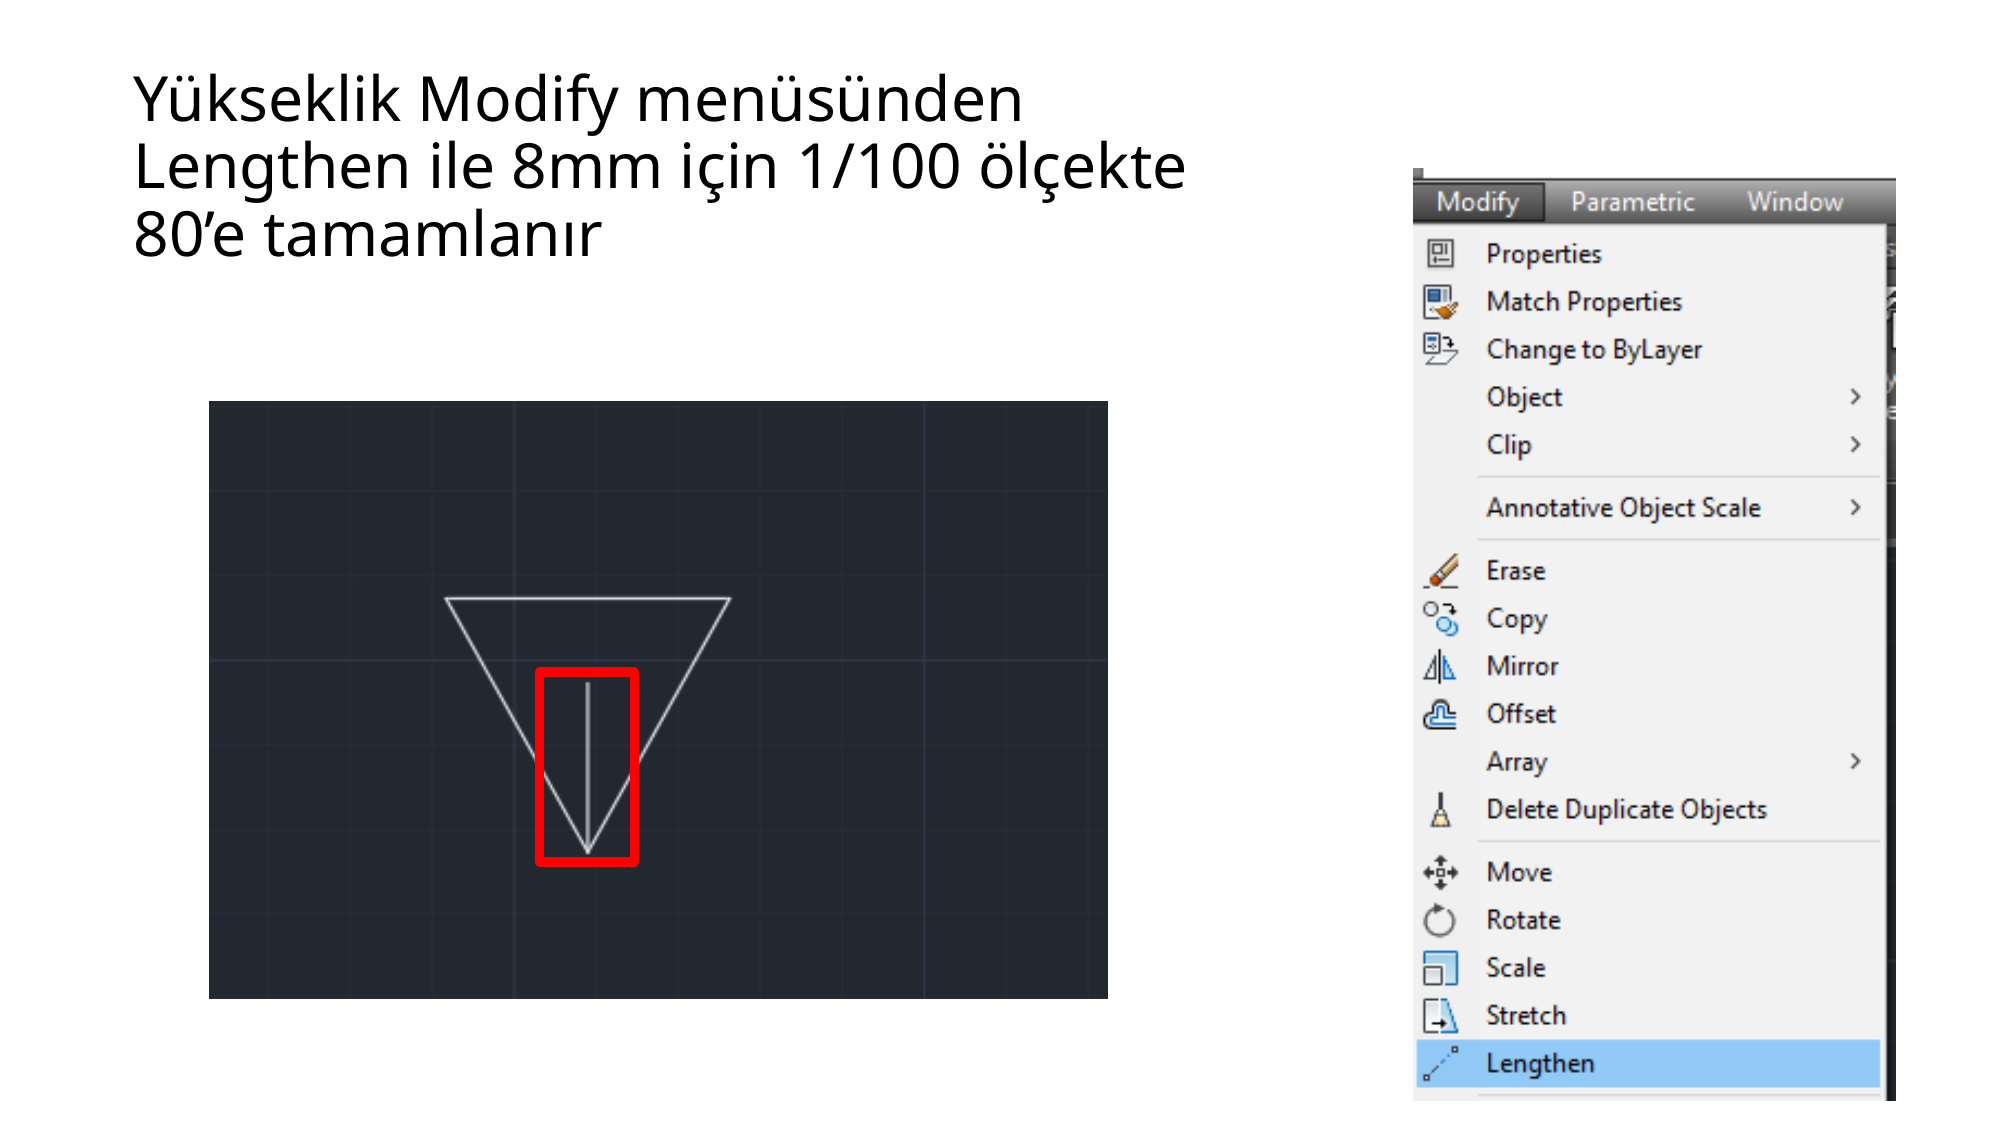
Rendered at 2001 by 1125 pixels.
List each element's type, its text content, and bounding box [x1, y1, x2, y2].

picture [209, 401, 1108, 999]
title Yükseklik Modify menüsünden Lengthen ile 8mm için 1/100 ölçekte 80’e tamamlanır [118, 59, 1254, 278]
picture [1413, 168, 1896, 1101]
